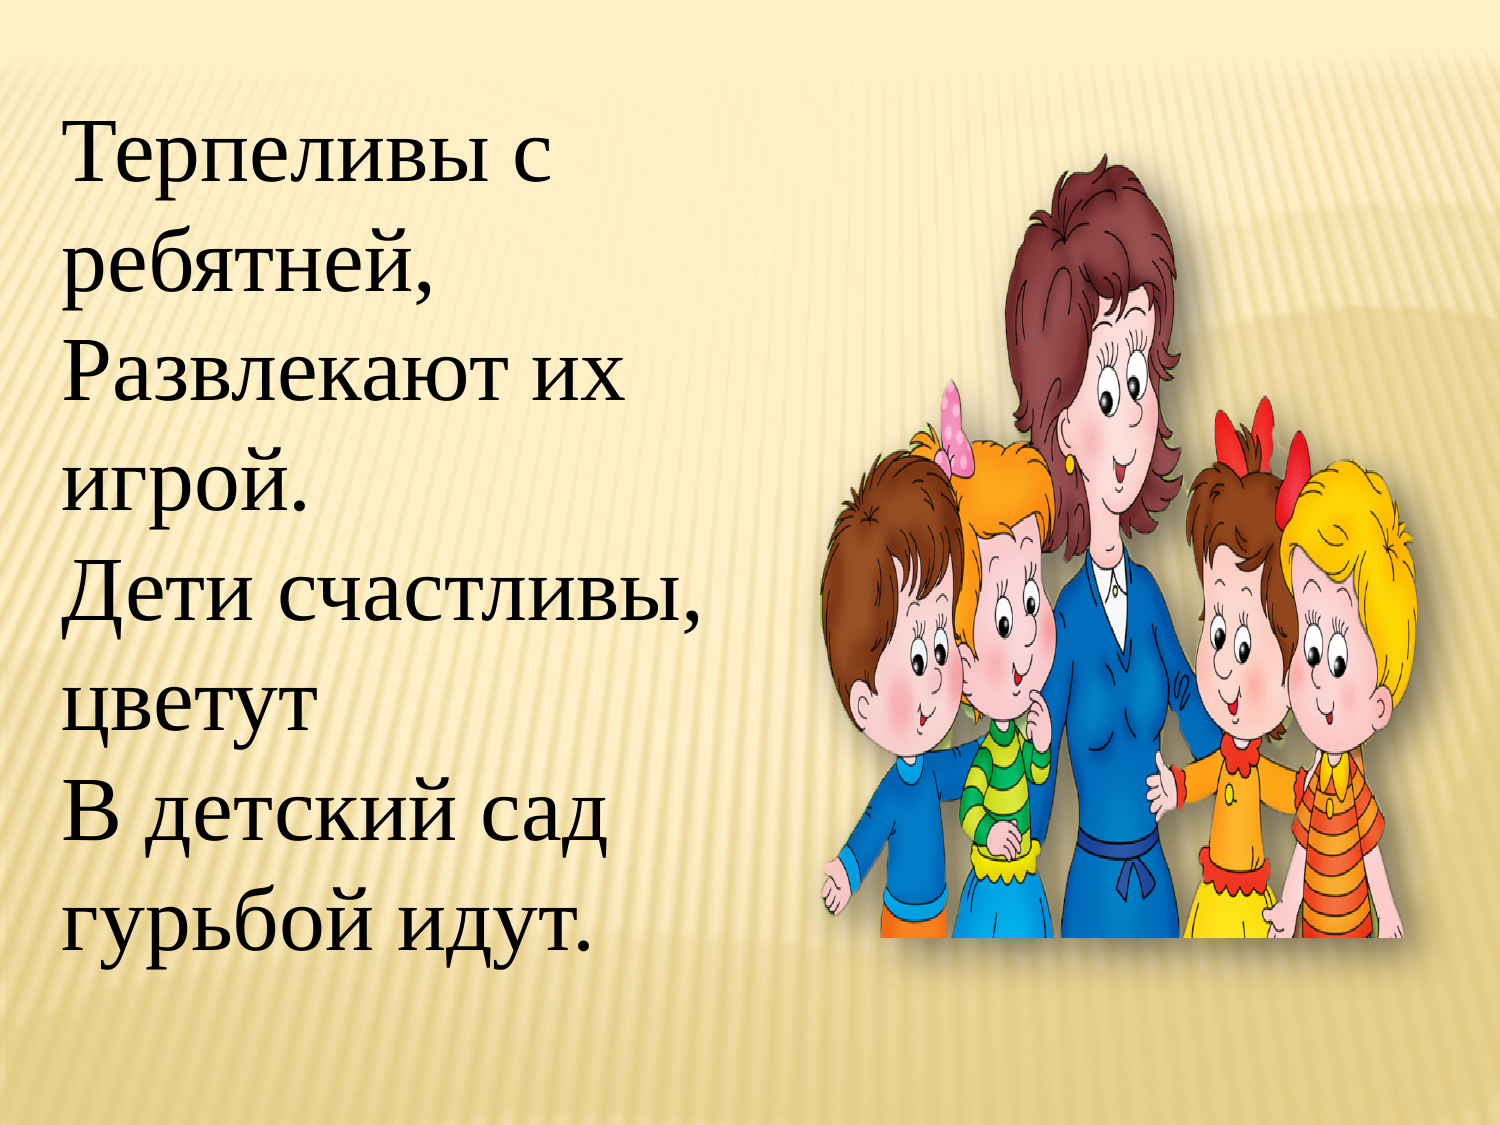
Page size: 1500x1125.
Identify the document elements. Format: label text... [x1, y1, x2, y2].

text_box Терпеливы с ребятней, Развлекают их игрой. Дети счастливы, цветут В детский сад гурьбой идут. [46, 81, 844, 977]
picture [819, 152, 1419, 938]
